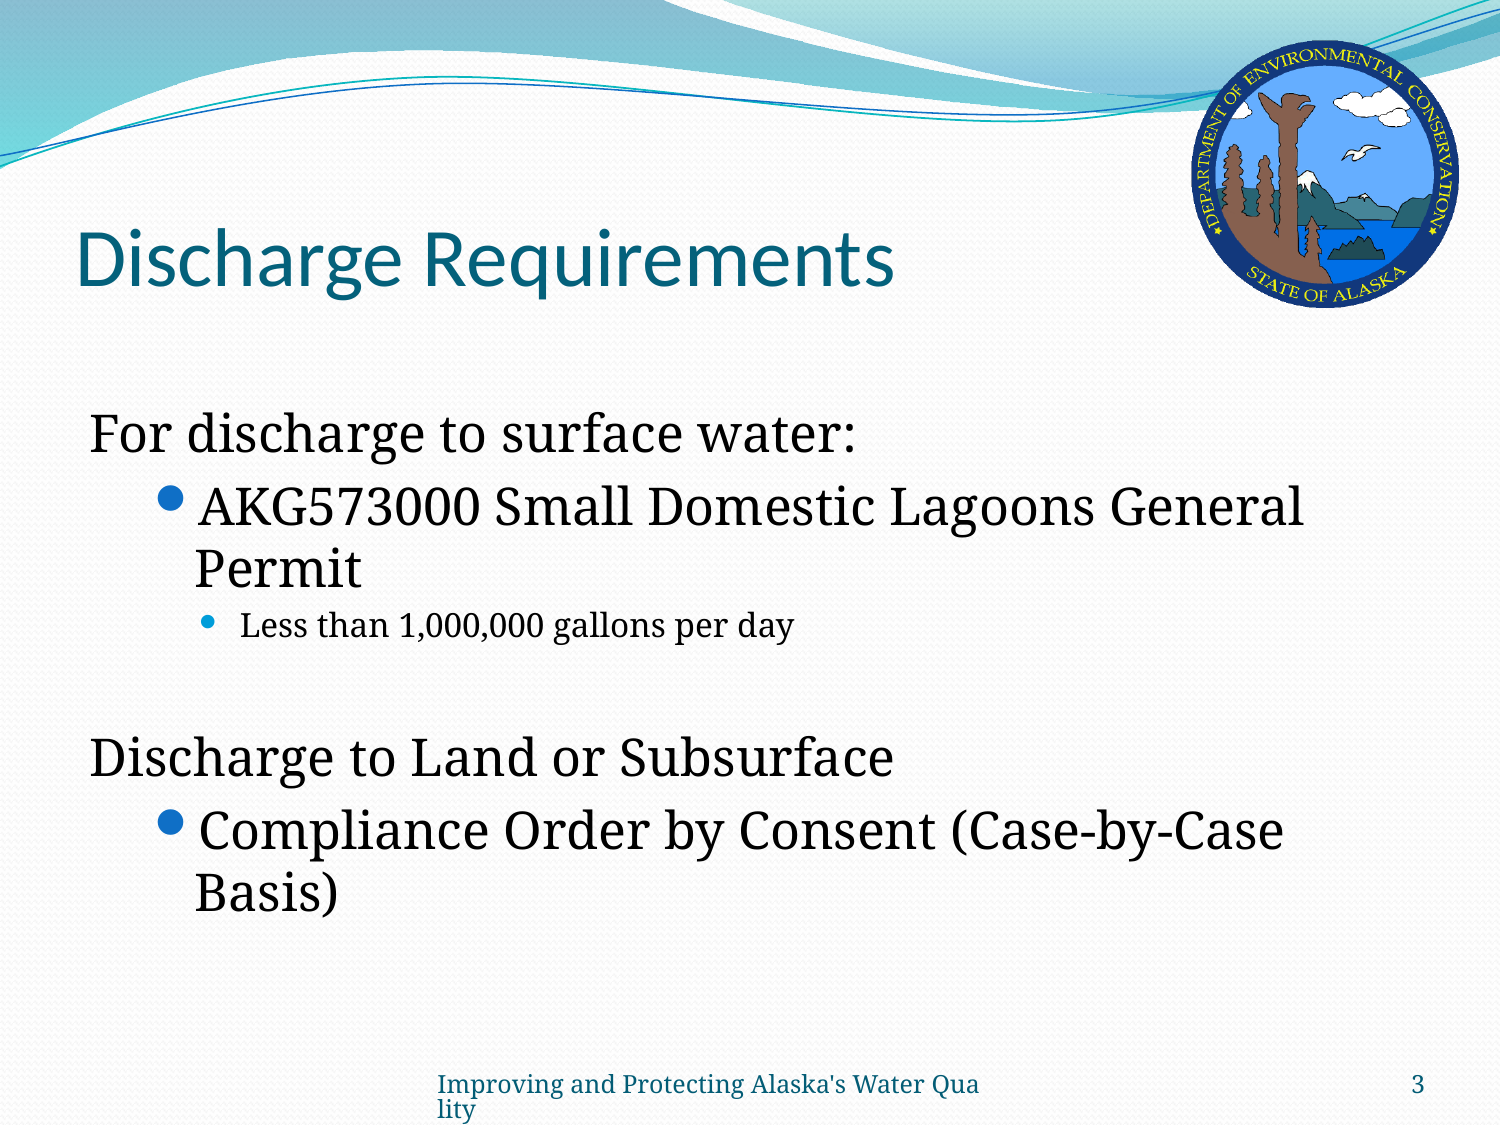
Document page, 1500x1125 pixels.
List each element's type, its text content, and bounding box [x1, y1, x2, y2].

footer Improving and Protecting Alaska's Water Quality [437, 1042, 988, 1103]
slide_number 3 [1299, 1042, 1425, 1103]
list For discharge to surface water: AKG573000 Small Domestic Lagoons General Permit Less than 1,000,000 gallons per day Discharge to Land or Subsurface Compliance Order by Consent (Case-by-Case Basis) [75, 317, 1425, 1038]
picture [1187, 35, 1463, 312]
title Discharge Requirements [75, 115, 1180, 303]
